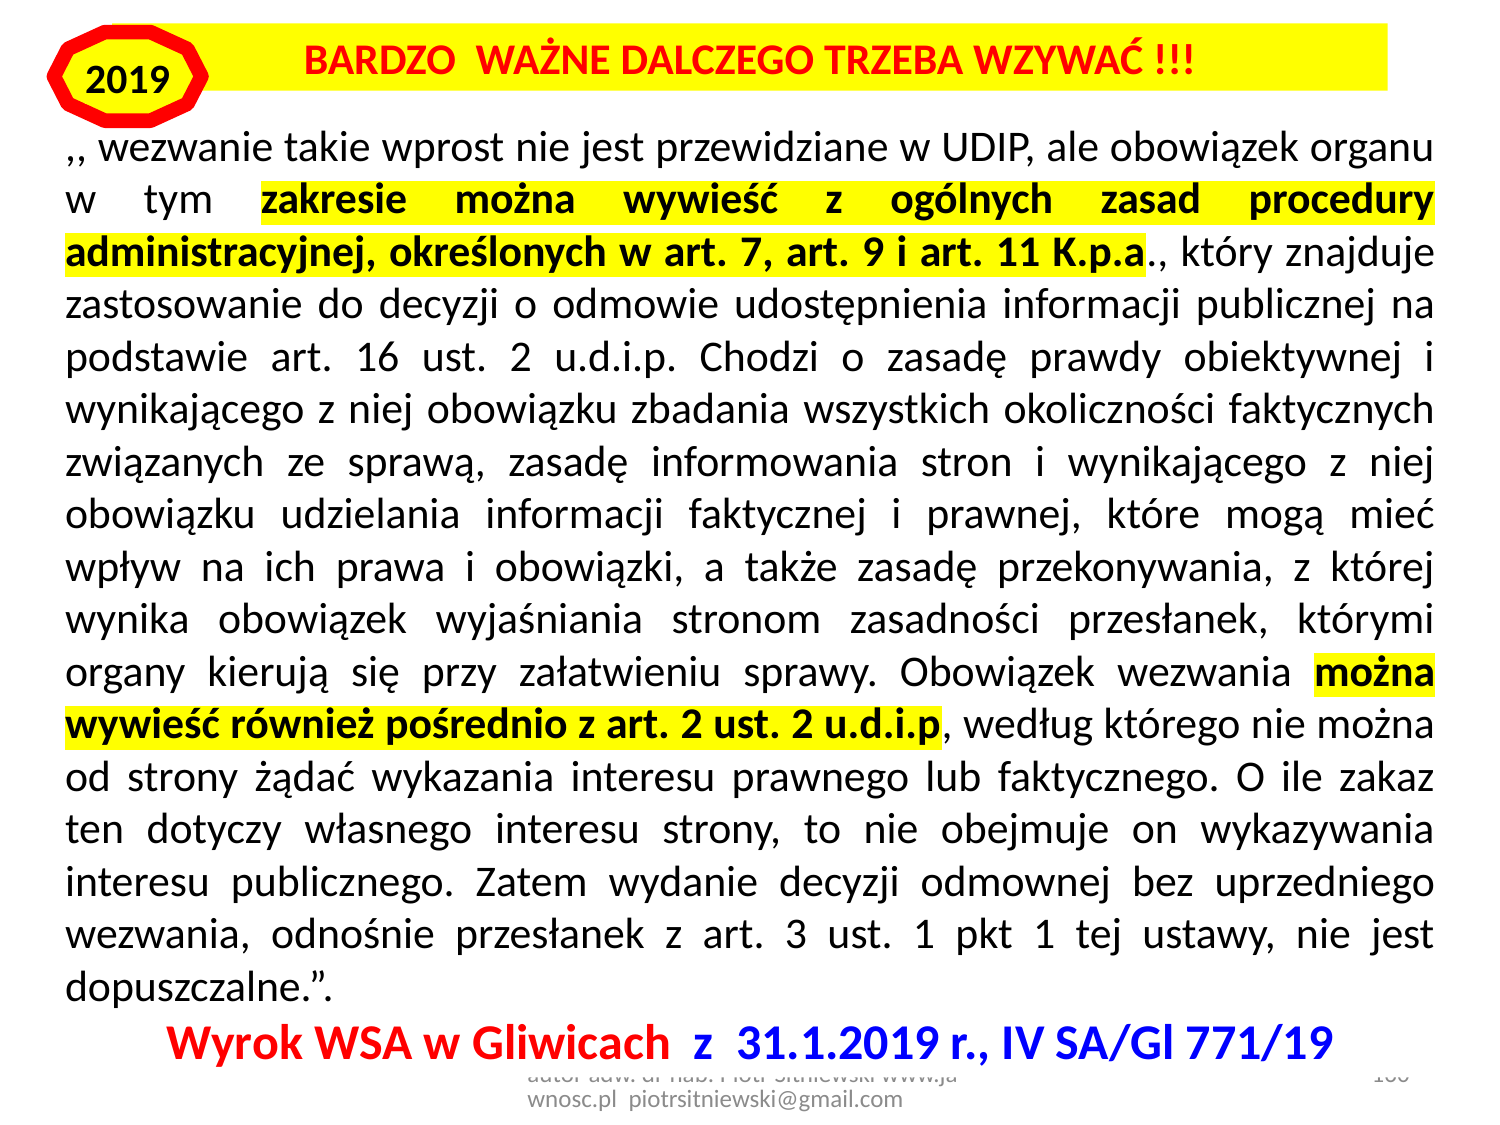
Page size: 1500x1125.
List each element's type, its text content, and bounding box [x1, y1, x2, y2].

footer autor adw. dr hab. Piotr Sitniewski www.jawnosc.pl piotrsitniewski@gmail.com [512, 1042, 988, 1103]
text_box BARDZO WAŻNE DALCZEGO TRZEBA WZYWAĆ !!! [112, 23, 1388, 91]
slide_number 160 [1074, 1042, 1425, 1103]
text_box ,, wezwanie takie wprost nie jest przewidziane w UDIP, ale obowiązek organu w tym zakresie można wywieść z ogólnych zasad procedury administracyjnej, określonych w art. 7, art. 9 i art. 11 K.p.a., który znajduje zastosowanie do decyzji o odmowie udostępnienia informacji publicznej na podstawie art. 16 ust. 2 u.d.i.p. Chodzi o zasadę prawdy obiektywnej i wynikającego z niej obowiązku zbadania wszystkich okoliczności faktycznych związanych ze sprawą, zasadę informowania stron i wynikającego z niej obowiązku udzielania informacji faktycznej i prawnej, które mogą mieć wpływ na ich prawa i obowiązki, a także zasadę przekonywania, z której wynika obowiązek wyjaśniania stronom zasadności przesłanek, którymi organy kierują się przy załatwieniu sprawy. Obowiązek wezwania można wywieść również pośrednio z art. 2 ust. 2 u.d.i.p, według którego nie można od strony żądać wykazania interesu prawnego lub faktycznego. O ile zakaz ten dotyczy własnego interesu strony, to nie obejmuje on wykazywania interesu publicznego. Zatem wydanie decyzji odmownej bez uprzedniego wezwania, odnośnie przesłanek z art. 3 ust. 1 pkt 1 tej ustawy, nie jest dopuszczalne.”. Wyrok WSA w Gliwicach z 31.1.2019 r., IV SA/Gl 771/19 [50, 110, 1450, 1078]
text_box 2019 [51, 29, 204, 123]
